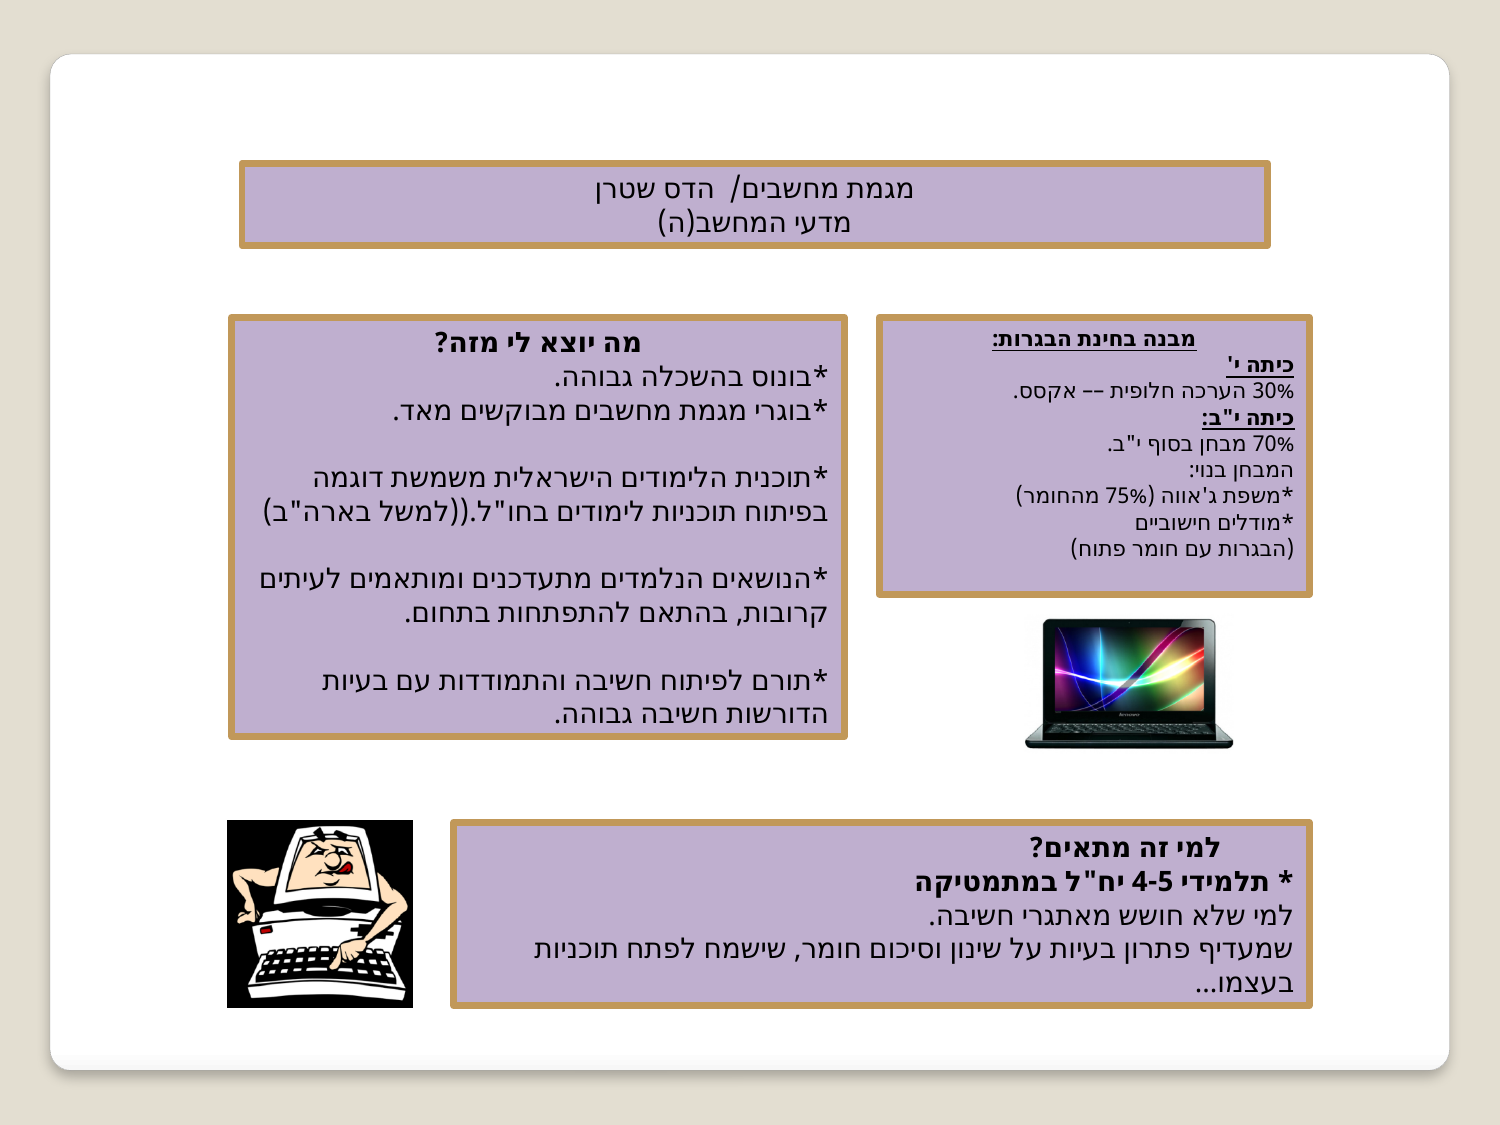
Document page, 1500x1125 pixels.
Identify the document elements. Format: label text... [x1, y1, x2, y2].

text_box למי זה מתאים? * תלמידי 4-5 יח"ל במתמטיקה למי שלא חושש מאתגרי חשיבה. שמעדיף פתרון בעיות על שינון וסיכום חומר, שישמח לפתח תוכניות בעצמו... [450, 819, 1313, 1009]
picture [226, 820, 414, 1009]
text_box מגמת מחשבים/ הדס שטרן מדעי המחשב(ה) [239, 160, 1271, 249]
text_box מה יוצא לי מזה? *בונוס בהשכלה גבוהה. *בוגרי מגמת מחשבים מבוקשים מאד. *תוכנית הלימודים הישראלית משמשת דוגמה בפיתוח תוכניות לימודים בחו"ל.((למשל בארה"ב) *הנושאים הנלמדים מתעדכנים ומותאמים לעיתים קרובות, בהתאם להתפתחות בתחום. *תורם לפיתוח חשיבה והתמודדות עם בעיות הדורשות חשיבה גבוהה. [228, 314, 848, 740]
picture [1016, 572, 1240, 796]
text_box מבנה בחינת הבגרות: כיתה י' 30% הערכה חלופית –– אקסס. כיתה י"ב: 70% מבחן בסוף י"ב. המבחן בנוי: *משפת ג'אווה (75% מהחומר) *מודלים חישוביים (הבגרות עם חומר פתוח) [876, 314, 1313, 598]
